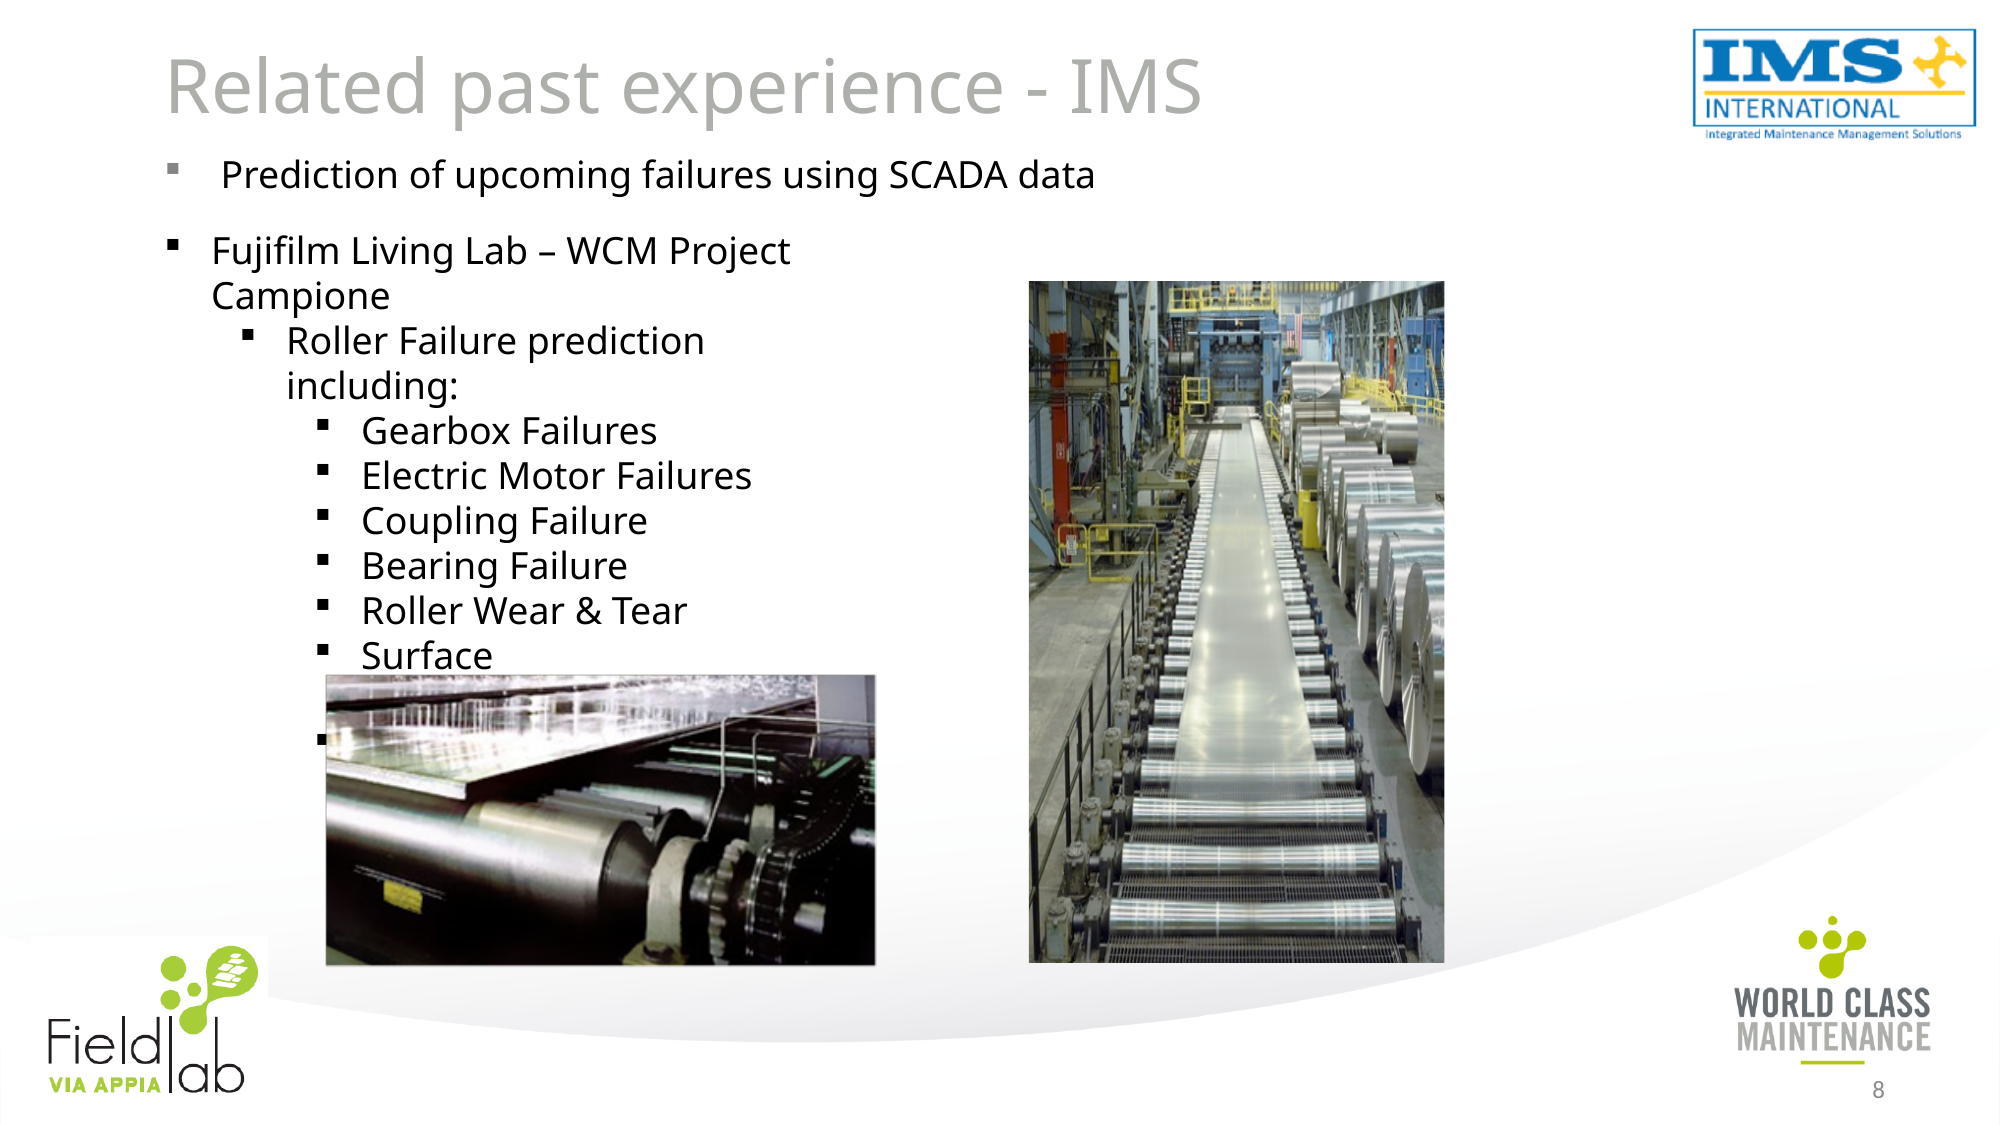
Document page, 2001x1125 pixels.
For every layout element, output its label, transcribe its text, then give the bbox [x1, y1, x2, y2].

text_box Fujifilm Living Lab – WCM Project Campione Roller Failure prediction including: Gearbox Failures Electric Motor Failures Coupling Failure Bearing Failure Roller Wear & Tear Surface damage/deformation Roller Misalignment [149, 219, 894, 622]
text_box Related past experience - IMS Prediction of upcoming failures using SCADA data [149, 30, 1792, 204]
picture [1684, 21, 1982, 150]
picture [0, 278, 2000, 1125]
